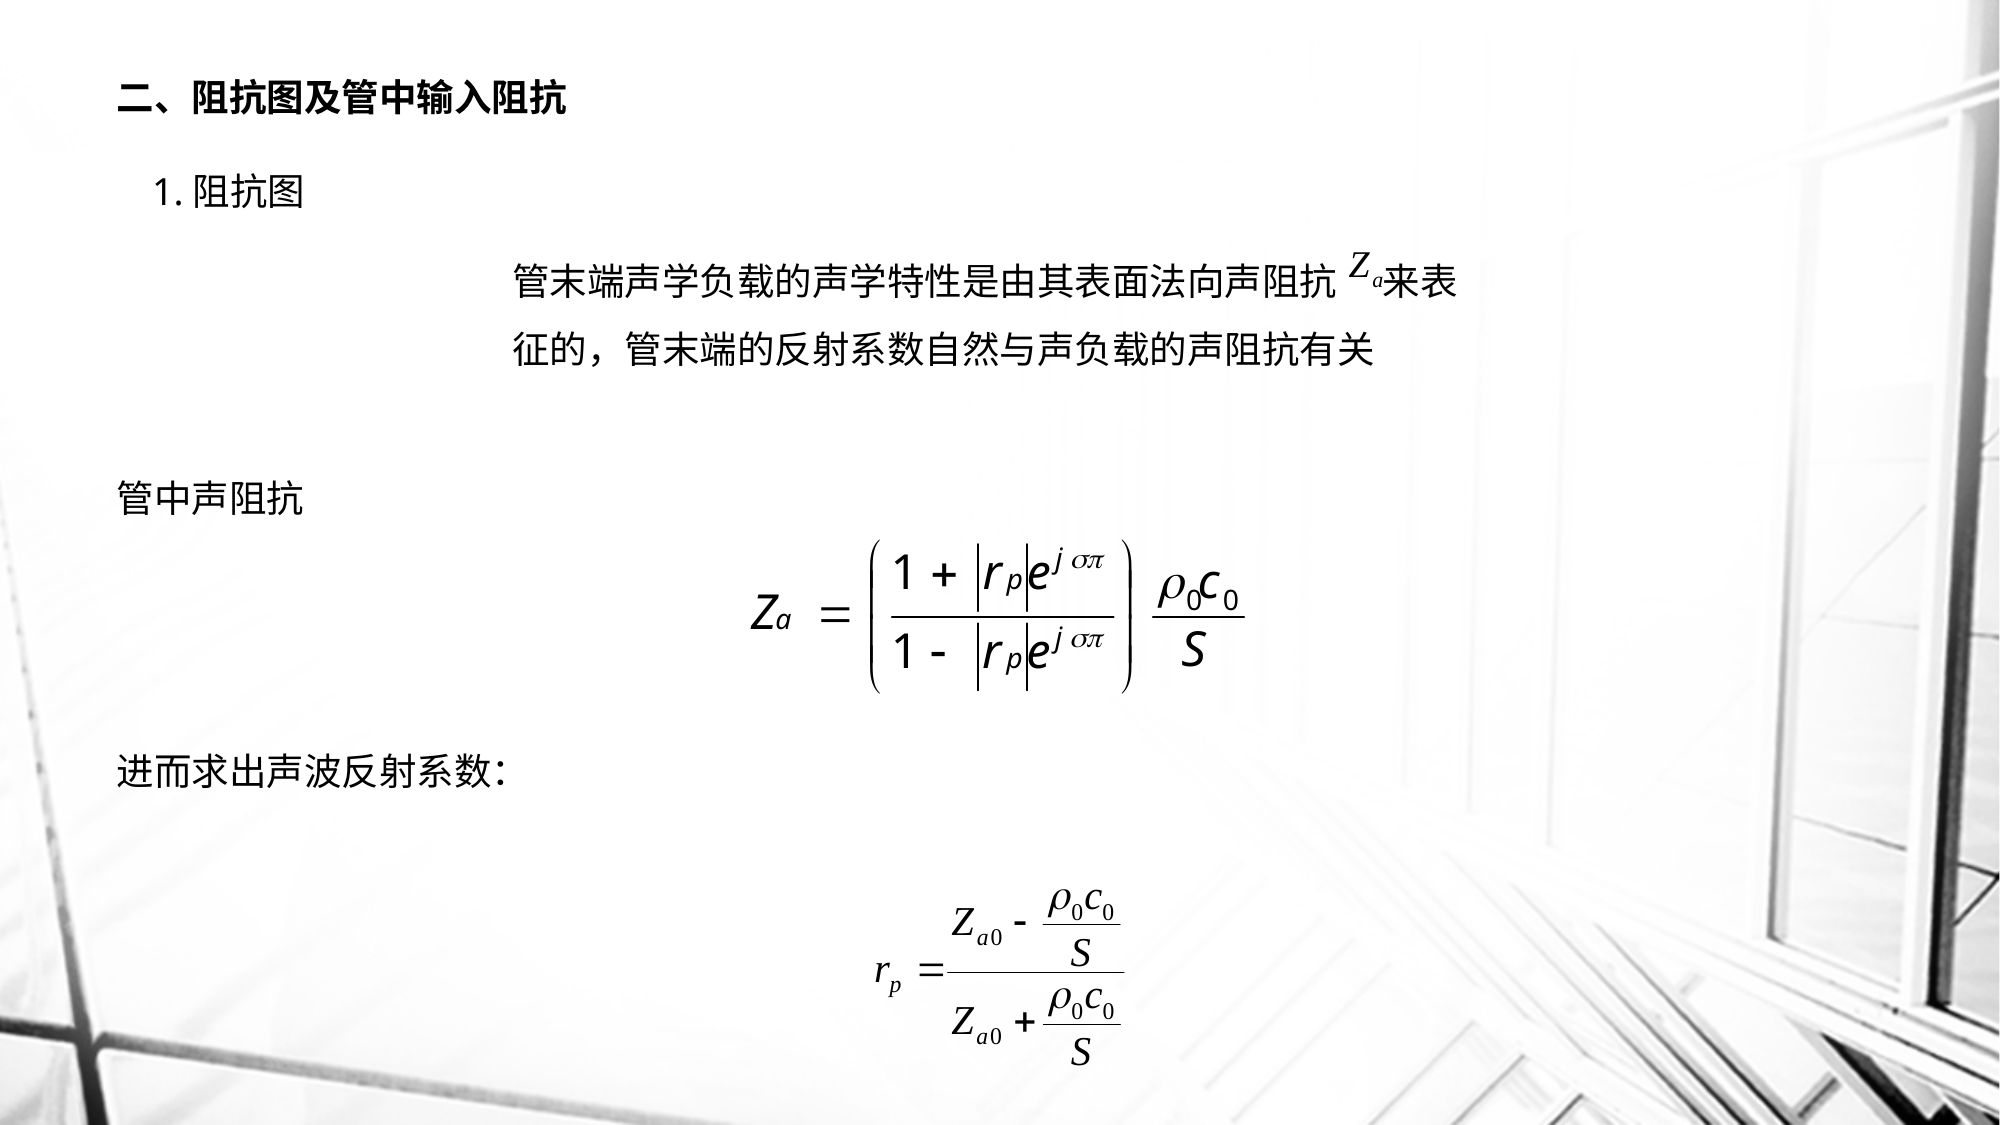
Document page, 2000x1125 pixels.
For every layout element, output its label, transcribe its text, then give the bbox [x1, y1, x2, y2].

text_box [744, 528, 1255, 706]
text_box 管中声阻抗 [101, 467, 433, 528]
text_box 管末端声学负载的声学特性是由其表面法向声阻抗 来表征的，管末端的反射系数自然与声负载的声阻抗有关 [497, 221, 1502, 379]
picture [0, 0, 2000, 367]
text_box 1.阻抗图 [137, 160, 516, 221]
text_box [1342, 240, 1390, 297]
text_box 进而求出声波反射系数： [101, 740, 563, 801]
text_box 二、阻抗图及管中输入阻抗 [101, 66, 823, 127]
picture [0, 368, 2000, 1125]
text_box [867, 869, 1132, 1075]
